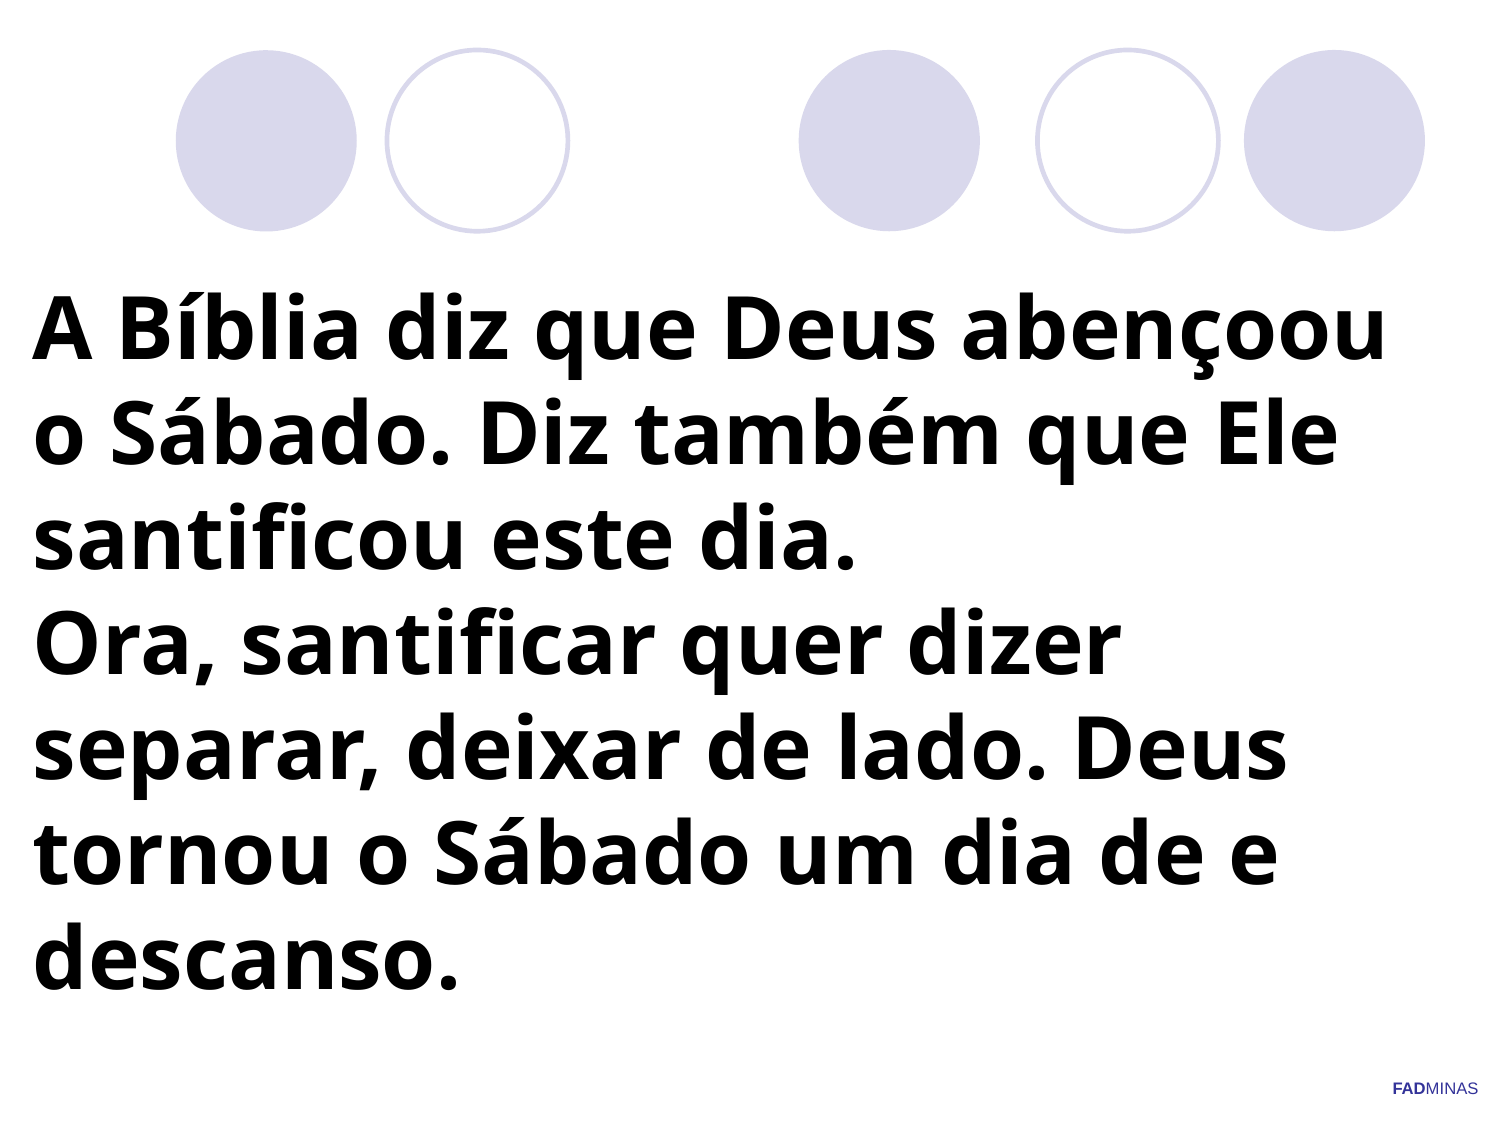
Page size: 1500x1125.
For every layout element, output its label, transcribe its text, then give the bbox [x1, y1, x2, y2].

title A Bíblia diz que Deus abençoou o Sábado. Diz também que Ele santificou este dia. Ora, santificar quer dizer separar, deixar de lado. Deus tornou o Sábado um dia de e descanso. [17, 255, 1477, 1024]
text_box FADMINAS [1377, 1070, 1494, 1105]
